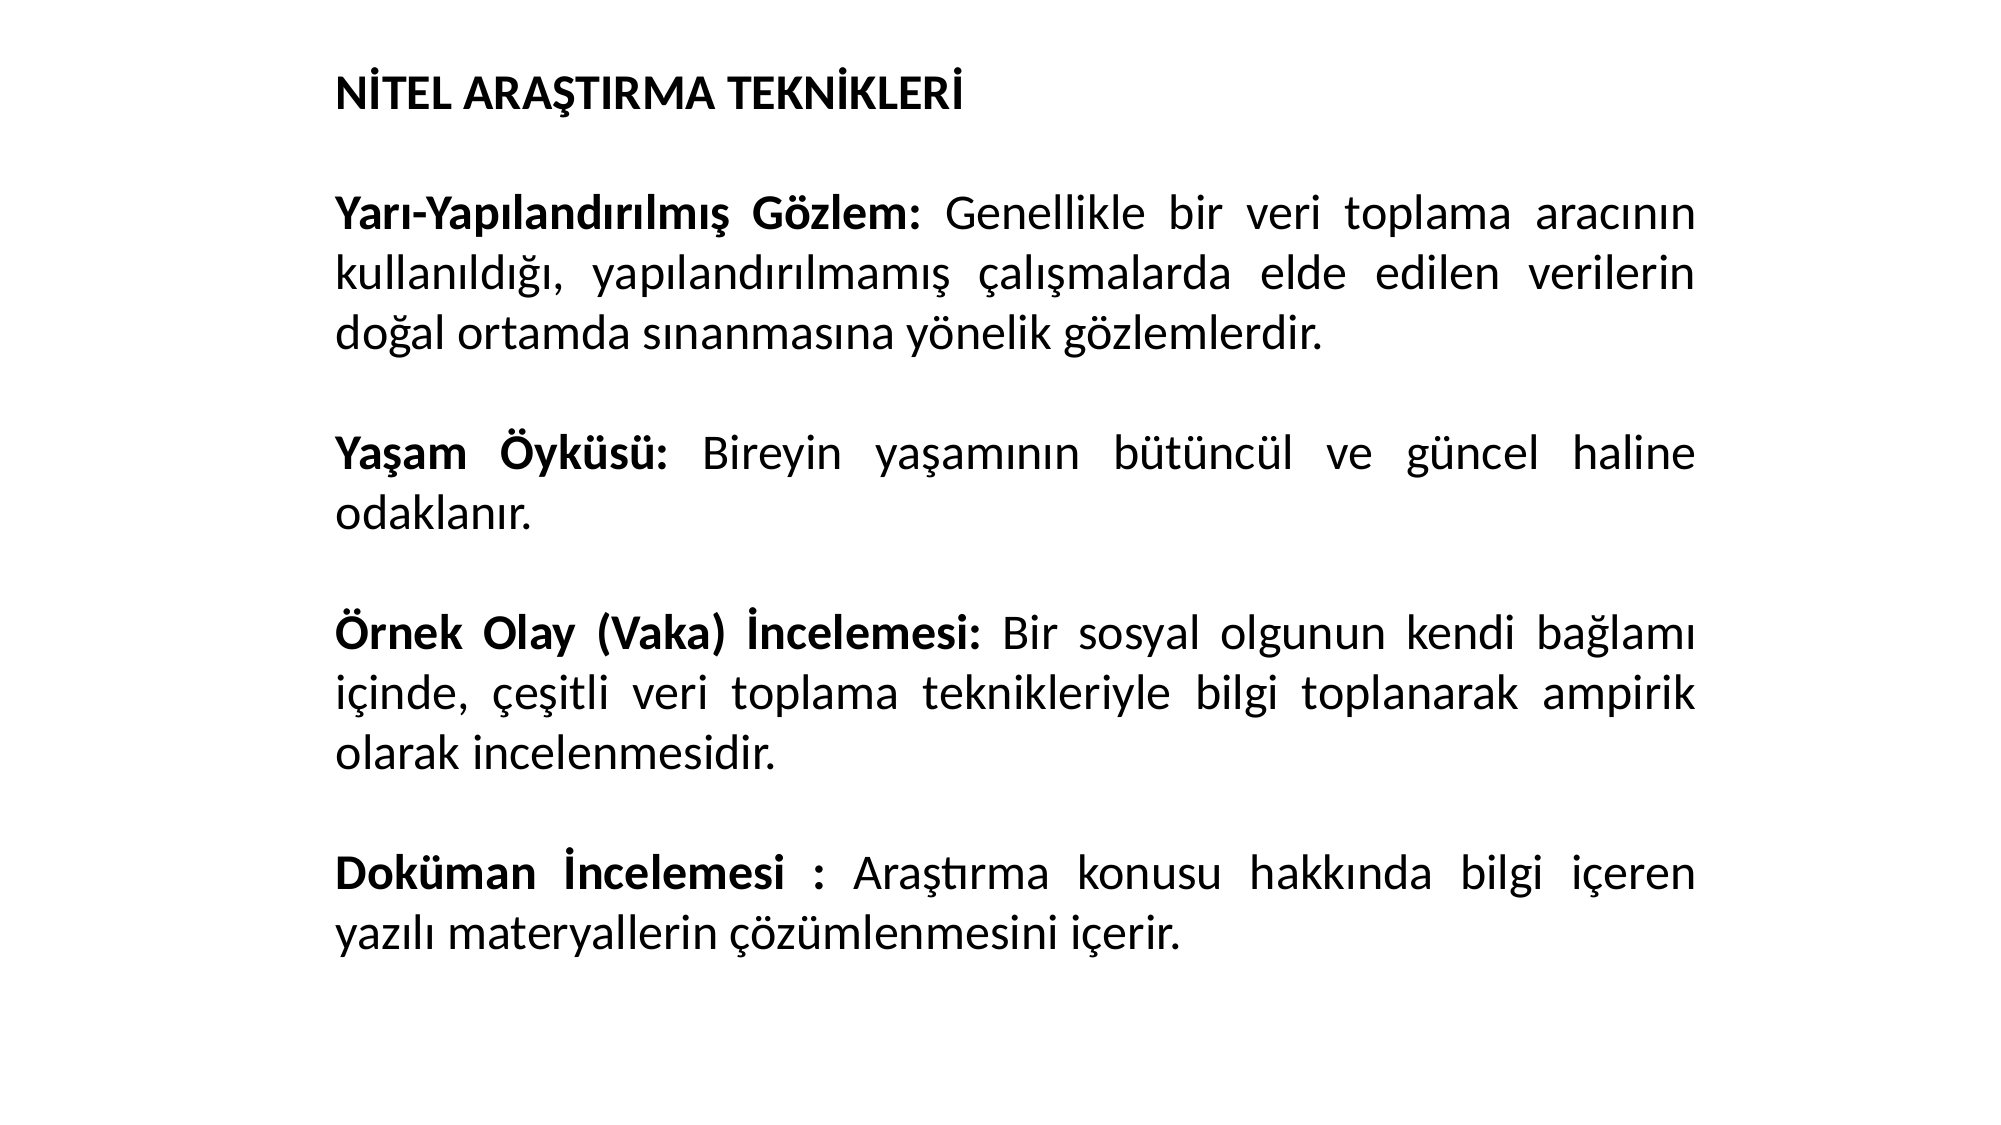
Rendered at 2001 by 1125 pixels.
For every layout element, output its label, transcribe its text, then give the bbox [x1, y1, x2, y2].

text_box NİTEL ARAŞTIRMA TEKNİKLERİ Yarı-Yapılandırılmış Gözlem: Genellikle bir veri toplama aracının kullanıldığı, yapılandırılmamış çalışmalarda elde edilen verilerin doğal ortamda sınanmasına yönelik gözlemlerdir. Yaşam Öyküsü: Bireyin yaşamının bütüncül ve güncel haline odaklanır. Örnek Olay (Vaka) İncelemesi: Bir sosyal olgunun kendi bağlamı içinde, çeşitli veri toplama teknikleriyle bilgi toplanarak ampirik olarak incelenmesidir. Doküman İncelemesi : Araştırma konusu hakkında bilgi içeren yazılı materyallerin çözümlenmesini içerir. [321, 52, 1712, 1087]
